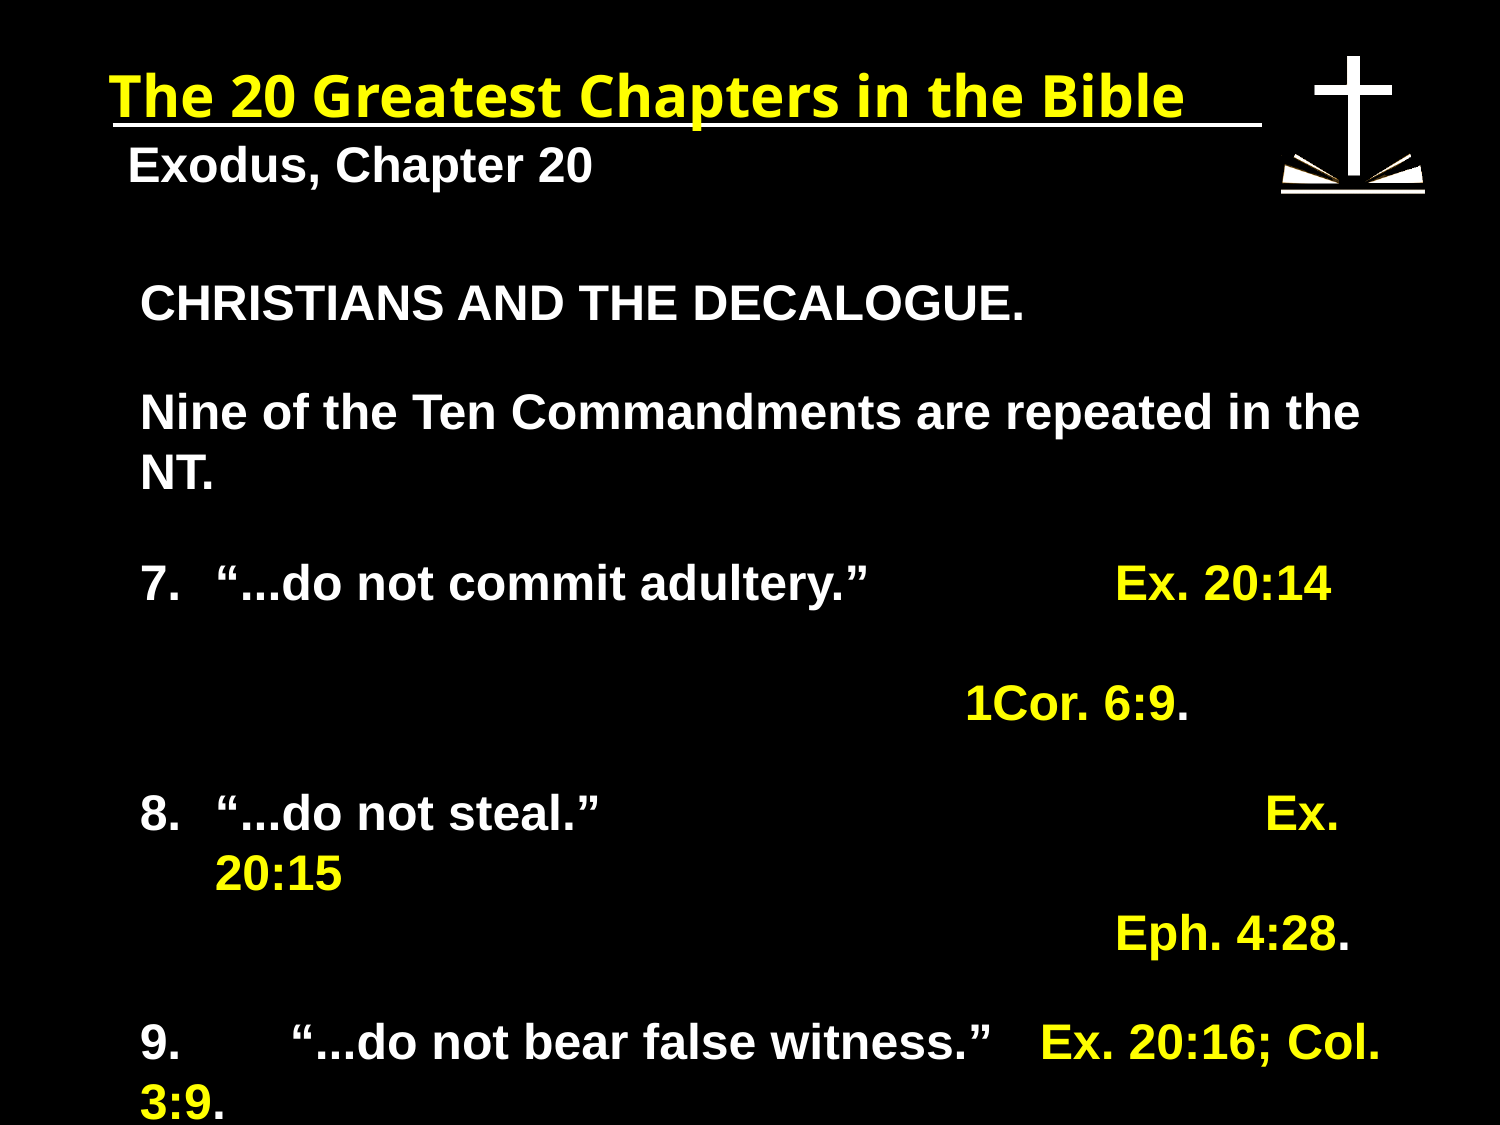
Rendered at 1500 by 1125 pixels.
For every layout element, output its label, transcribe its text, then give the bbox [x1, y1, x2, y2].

text_box The 20 Greatest Chapters in the Bible [93, 51, 1271, 137]
text_box Exodus, Chapter 20 [112, 137, 1263, 200]
text_box CHRISTIANS AND THE DECALOGUE. Nine of the Ten Commandments are repeated in the NT. “...do not commit adultery.” Ex. 20:14 1Cor. 6:9. 8. “...do not steal.” Ex. 20:15 Eph. 4:28. 9. “...do not bear false witness.” Ex. 20:16; Col. 3:9. 10. “...do not covet.” Ex. 20:17 1Cor. 6:10. [125, 262, 1438, 1125]
picture [1274, 49, 1434, 201]
